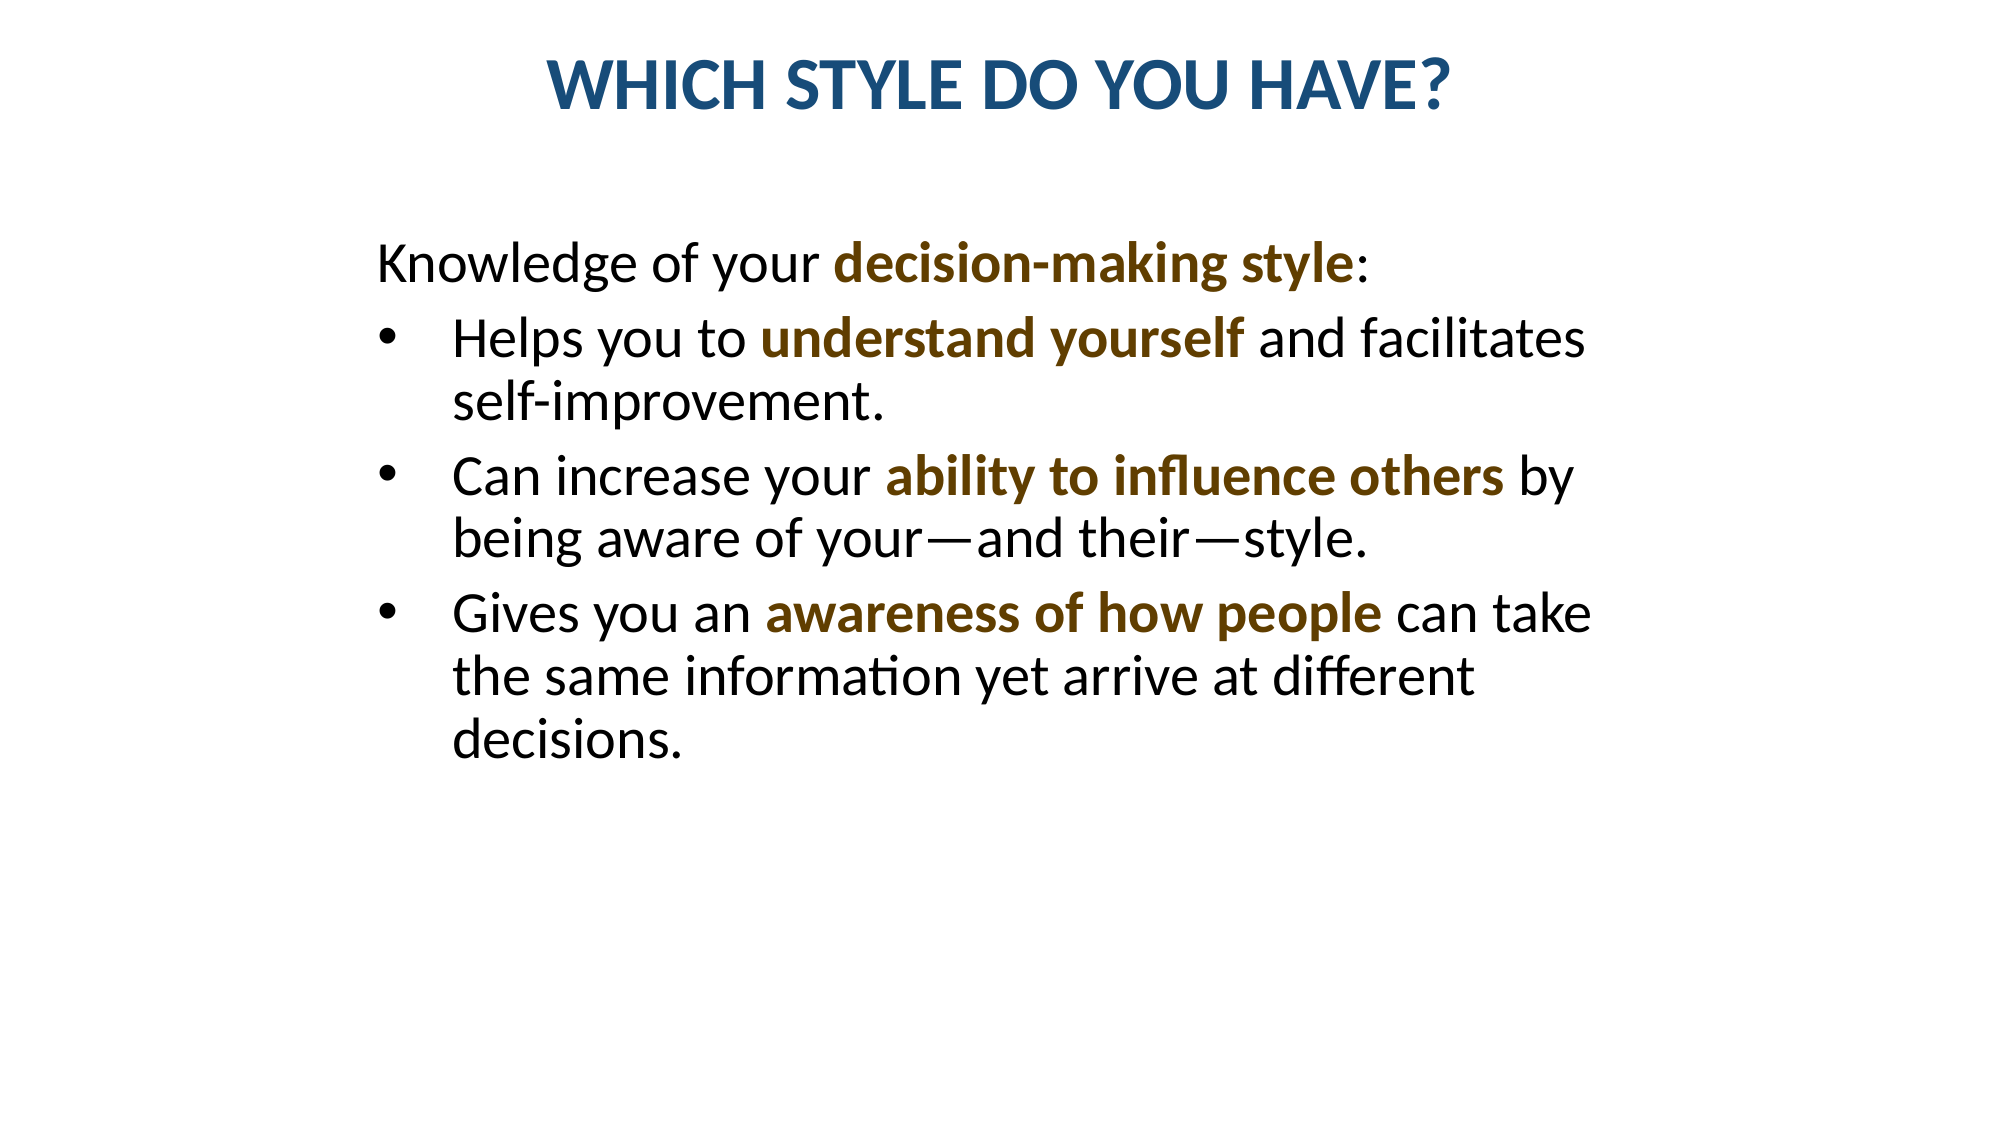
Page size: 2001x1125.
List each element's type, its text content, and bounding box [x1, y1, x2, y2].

title WHICH STYLE DO YOU HAVE? [0, 37, 2000, 138]
list Knowledge of your decision-making style: Helps you to understand yourself and facilitates self-improvement. Can increase your ability to influence others by being aware of your—and their—style. Gives you an awareness of how people can take the same information yet arrive at different decisions. [324, 224, 1675, 1075]
